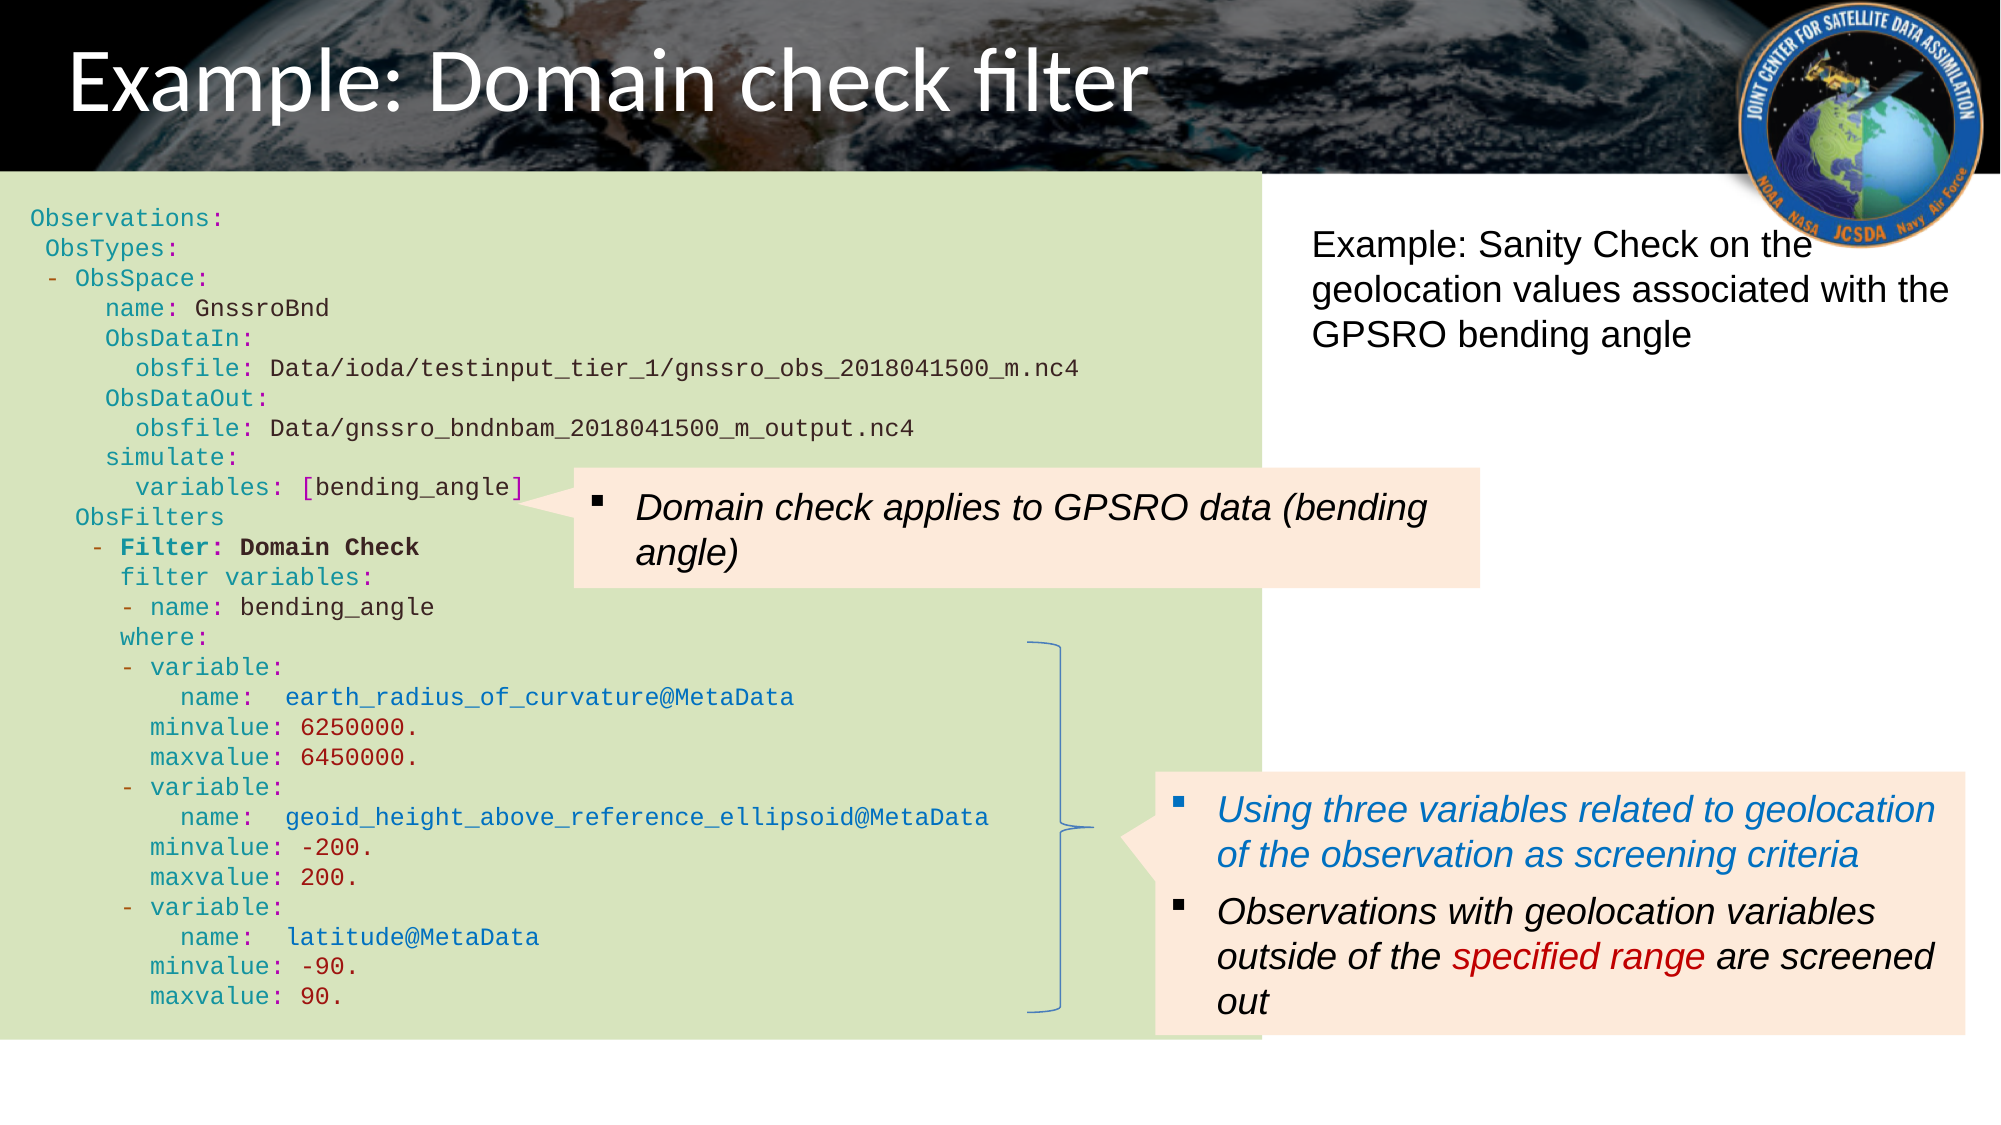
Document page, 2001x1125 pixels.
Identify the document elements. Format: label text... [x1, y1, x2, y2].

text_box [1027, 641, 1095, 1014]
text_box Observations: ObsTypes: - ObsSpace: name: GnssroBnd ObsDataIn: obsfile: Data/ioda/testinput_tier_1/gnssro_obs_2018041500_m.nc4 ObsDataOut: obsfile: Data/gnssro_bndnbam_2018041500_m_output.nc4 simulate: variables: [bending_angle] ObsFilters - Filter: Domain Check filter variables: - name: bending_angle where: - variable: name: earth_radius_of_curvature@MetaData minvalue: 6250000. maxvalue: 6450000. - variable: name: geoid_height_above_reference_ellipsoid@MetaData minvalue: -200. maxvalue: 200. - variable: name: latitude@MetaData minvalue: -90. maxvalue: 90. [0, 171, 1263, 1040]
text_box Using three variables related to geolocation of the observation as screening criteria Observations with geolocation variables outside of the specified range are screened out [1118, 769, 1968, 1038]
text_box Example: Sanity Check on the geolocation values associated with the GPSRO bending angle [1296, 212, 1966, 362]
picture [0, 0, 2001, 1125]
text_box Domain check applies to GPSRO data (bending angle) [515, 465, 1483, 591]
text_box Example: Domain check filter [52, 7, 1900, 142]
